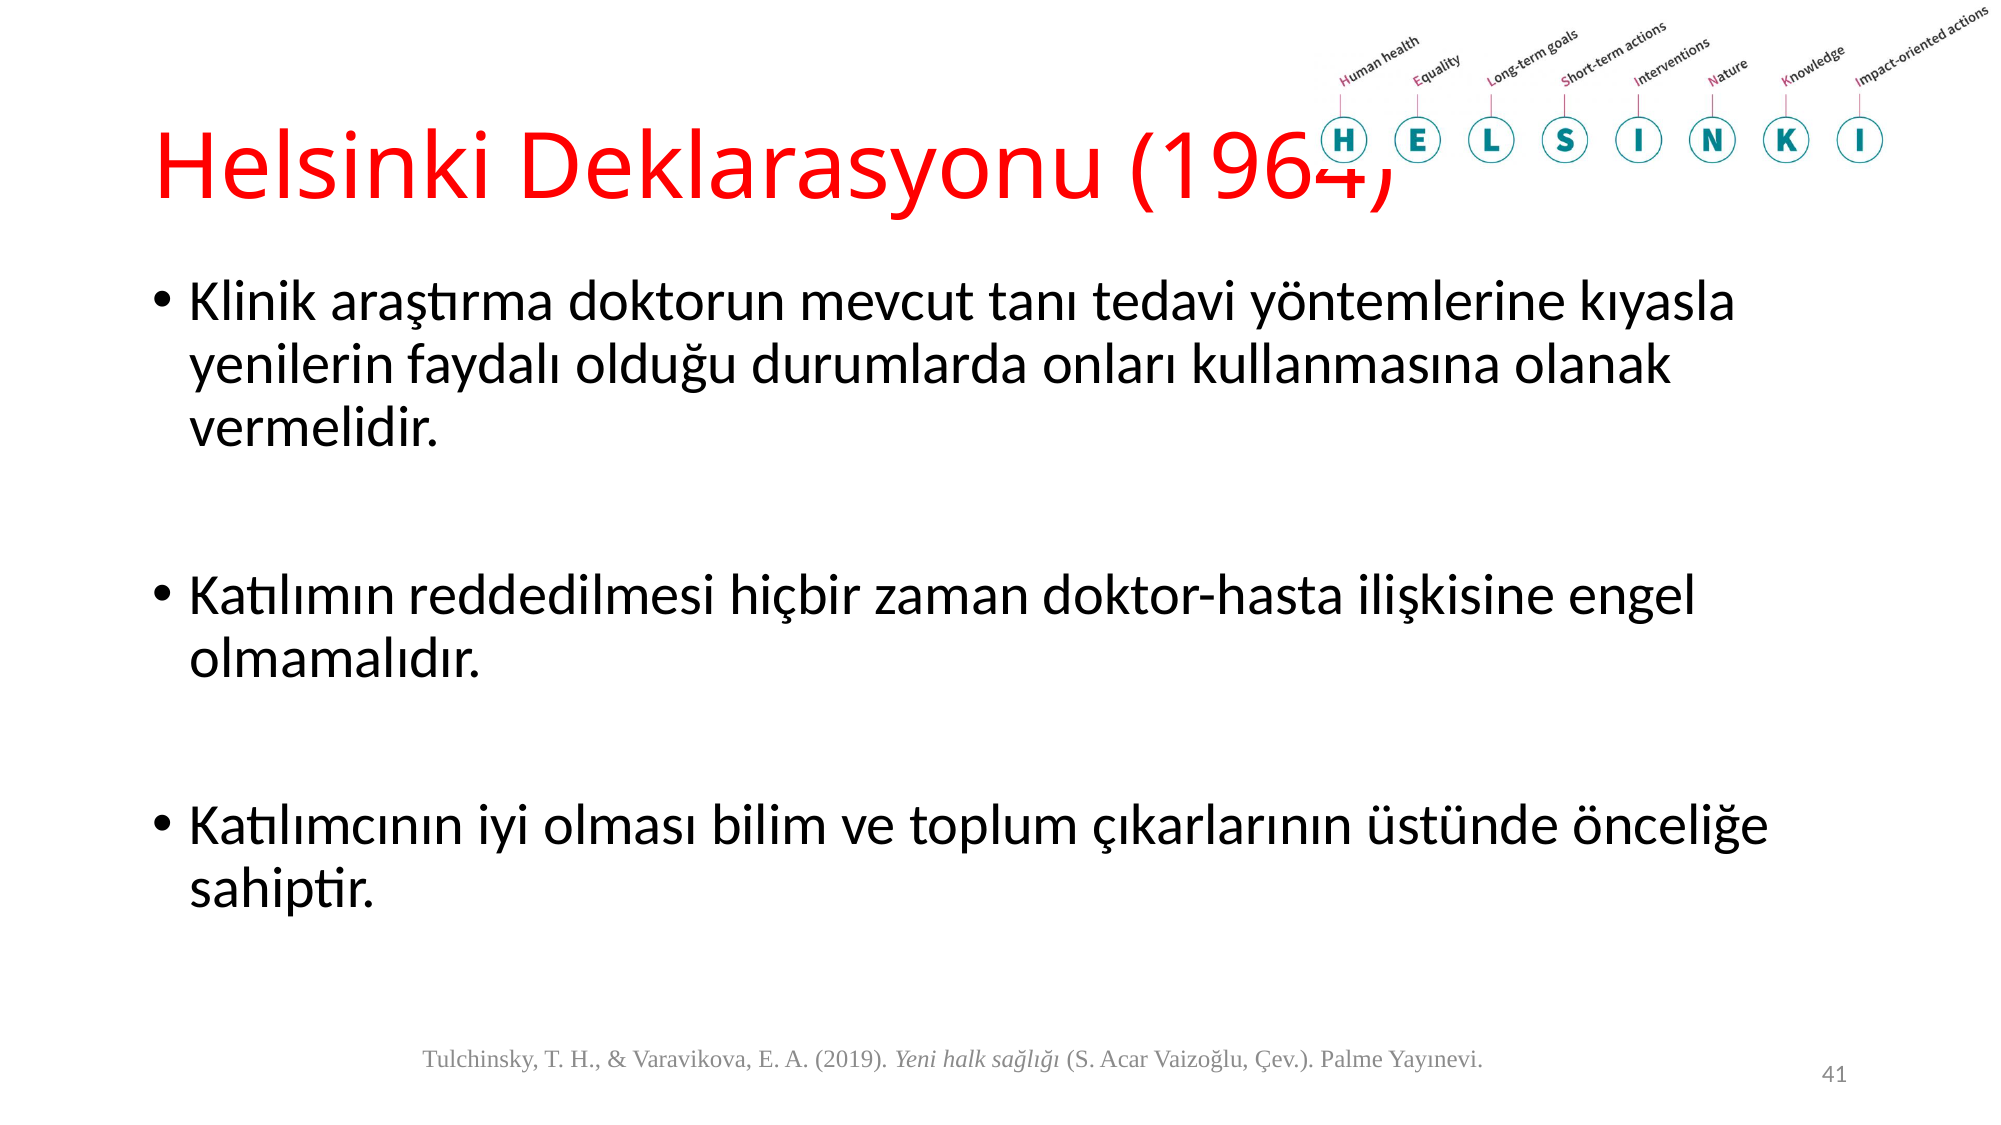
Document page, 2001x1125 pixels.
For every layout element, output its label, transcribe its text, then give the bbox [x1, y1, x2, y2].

list Klinik araştırma doktorun mevcut tanı tedavi yöntemlerine kıyasla yenilerin faydalı olduğu durumlarda onları kullanmasına olanak vermelidir. Katılımın reddedilmesi hiçbir zaman doktor-hasta ilişkisine engel olmamalıdır. Katılımcının iyi olması bilim ve toplum çıkarlarının üstünde önceliğe sahiptir. [137, 262, 1863, 1014]
picture [1314, 5, 2000, 169]
title Helsinki Deklarasyonu (1964) [137, 59, 1863, 262]
slide_number 41 [1412, 1042, 1863, 1103]
footer Tulchinsky, T. H., & Varavikova, E. A. (2019). Yeni halk sağlığı (S. Acar Vaizoğlu, Çev.). Palme Yayınevi. [351, 1042, 1412, 1103]
